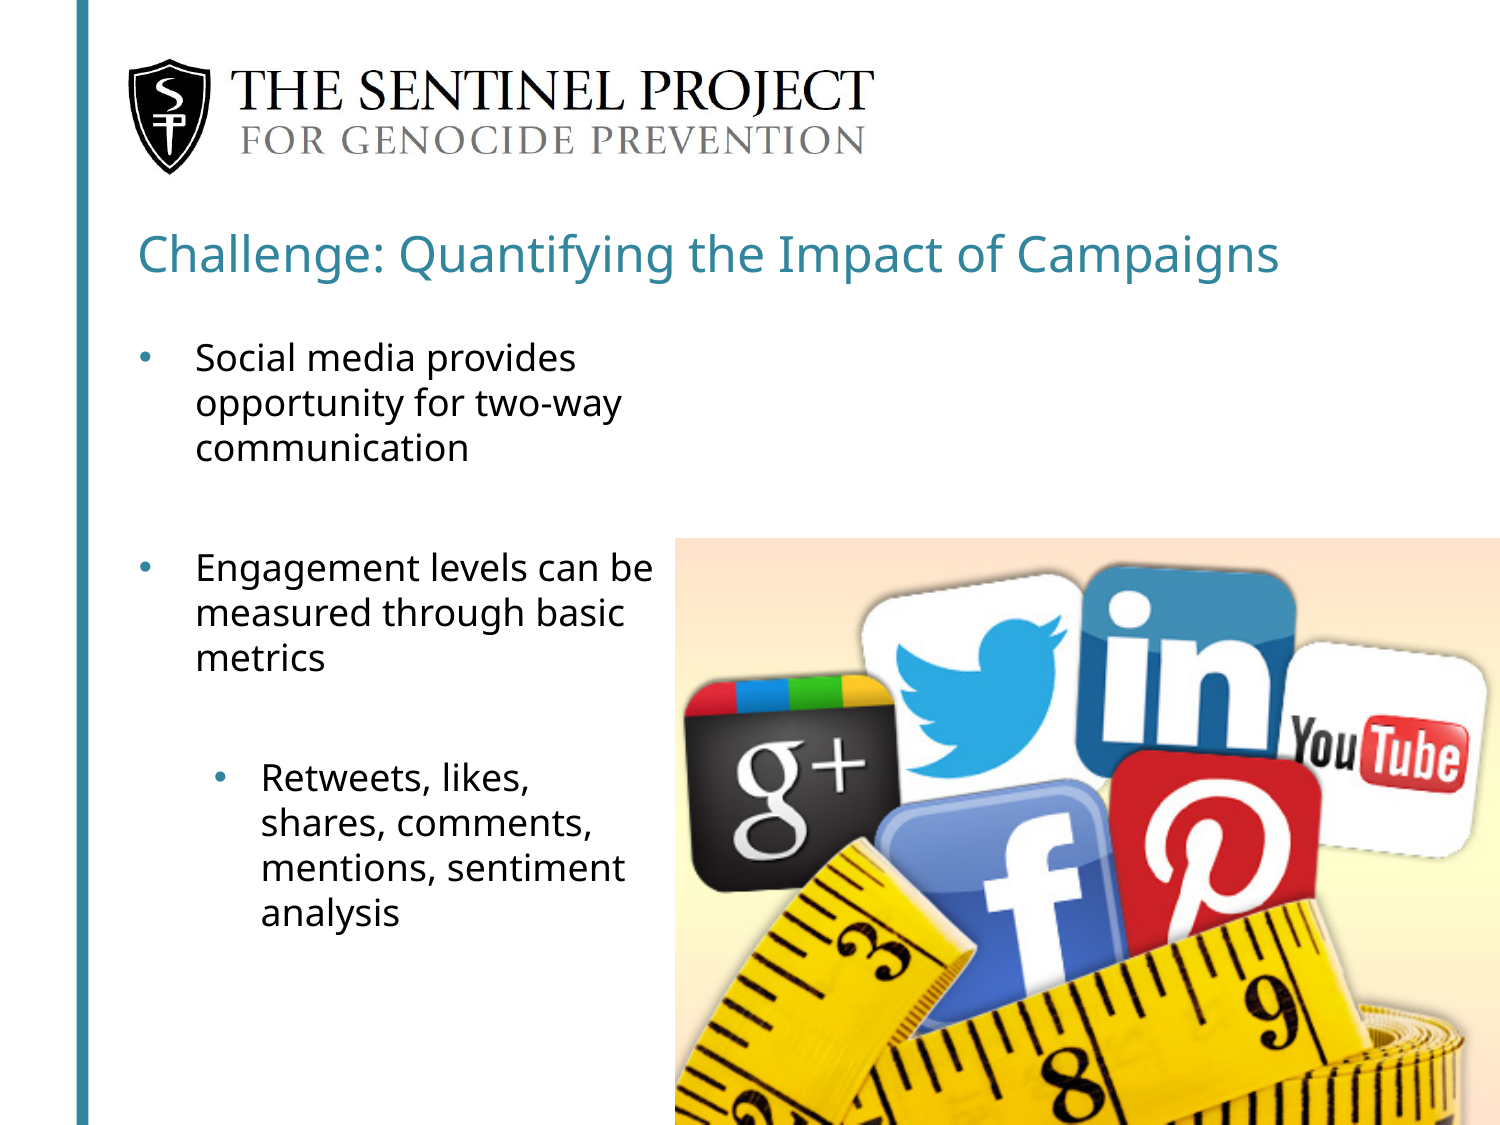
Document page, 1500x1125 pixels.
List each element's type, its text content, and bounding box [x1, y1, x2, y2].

list Challenge: Quantifying the Impact of Campaigns [122, 208, 1329, 290]
list Social media provides opportunity for two-way communication Engagement levels can be measured through basic metrics Retweets, likes, shares, comments, mentions, sentiment analysis [123, 326, 676, 975]
picture [675, 538, 1500, 1125]
picture [112, 42, 892, 190]
